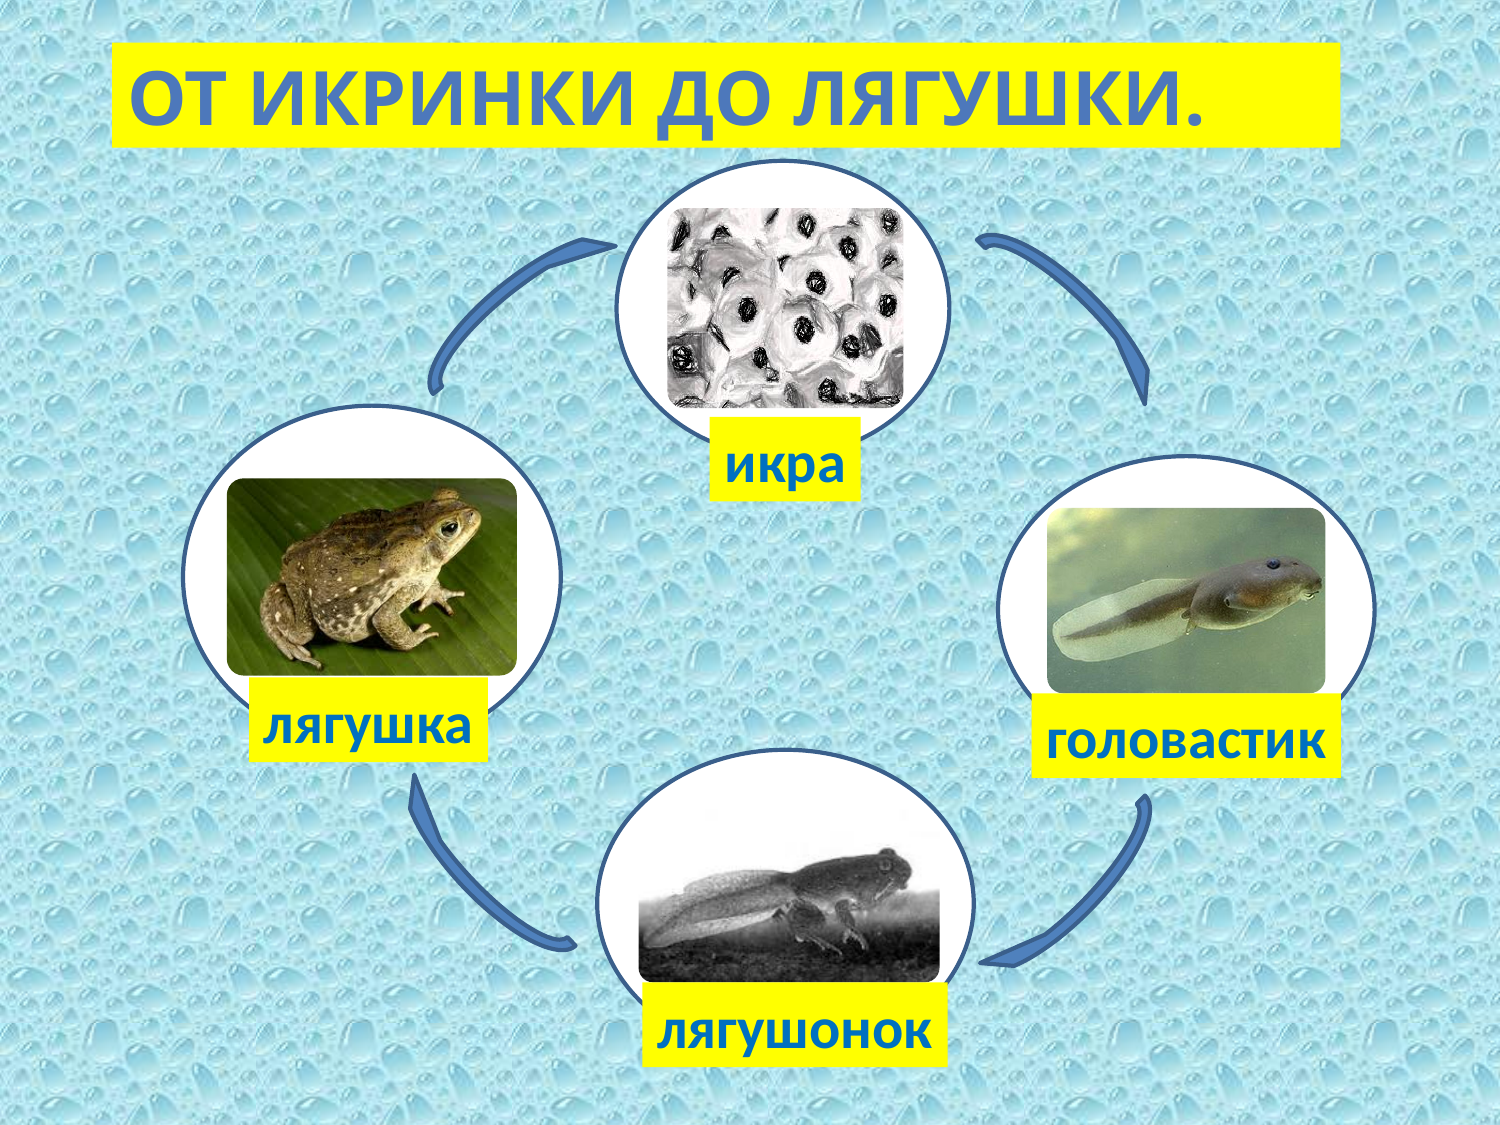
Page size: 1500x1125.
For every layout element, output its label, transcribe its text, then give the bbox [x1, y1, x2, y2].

text_box [944, 817, 976, 985]
text_box лягушонок [642, 982, 948, 1068]
text_box [995, 454, 1377, 701]
text_box [977, 793, 1153, 968]
text_box икра [709, 418, 861, 502]
text_box [595, 747, 937, 1006]
text_box лягушка [249, 685, 488, 763]
text_box [180, 403, 563, 715]
picture [0, 0, 1500, 1125]
text_box [664, 415, 709, 444]
text_box От икринки до лягушки. [112, 42, 1341, 148]
text_box головастик [1031, 693, 1341, 778]
text_box [861, 417, 900, 442]
text_box [407, 772, 578, 953]
text_box [427, 237, 618, 397]
text_box [974, 232, 1150, 407]
text_box [614, 158, 952, 414]
